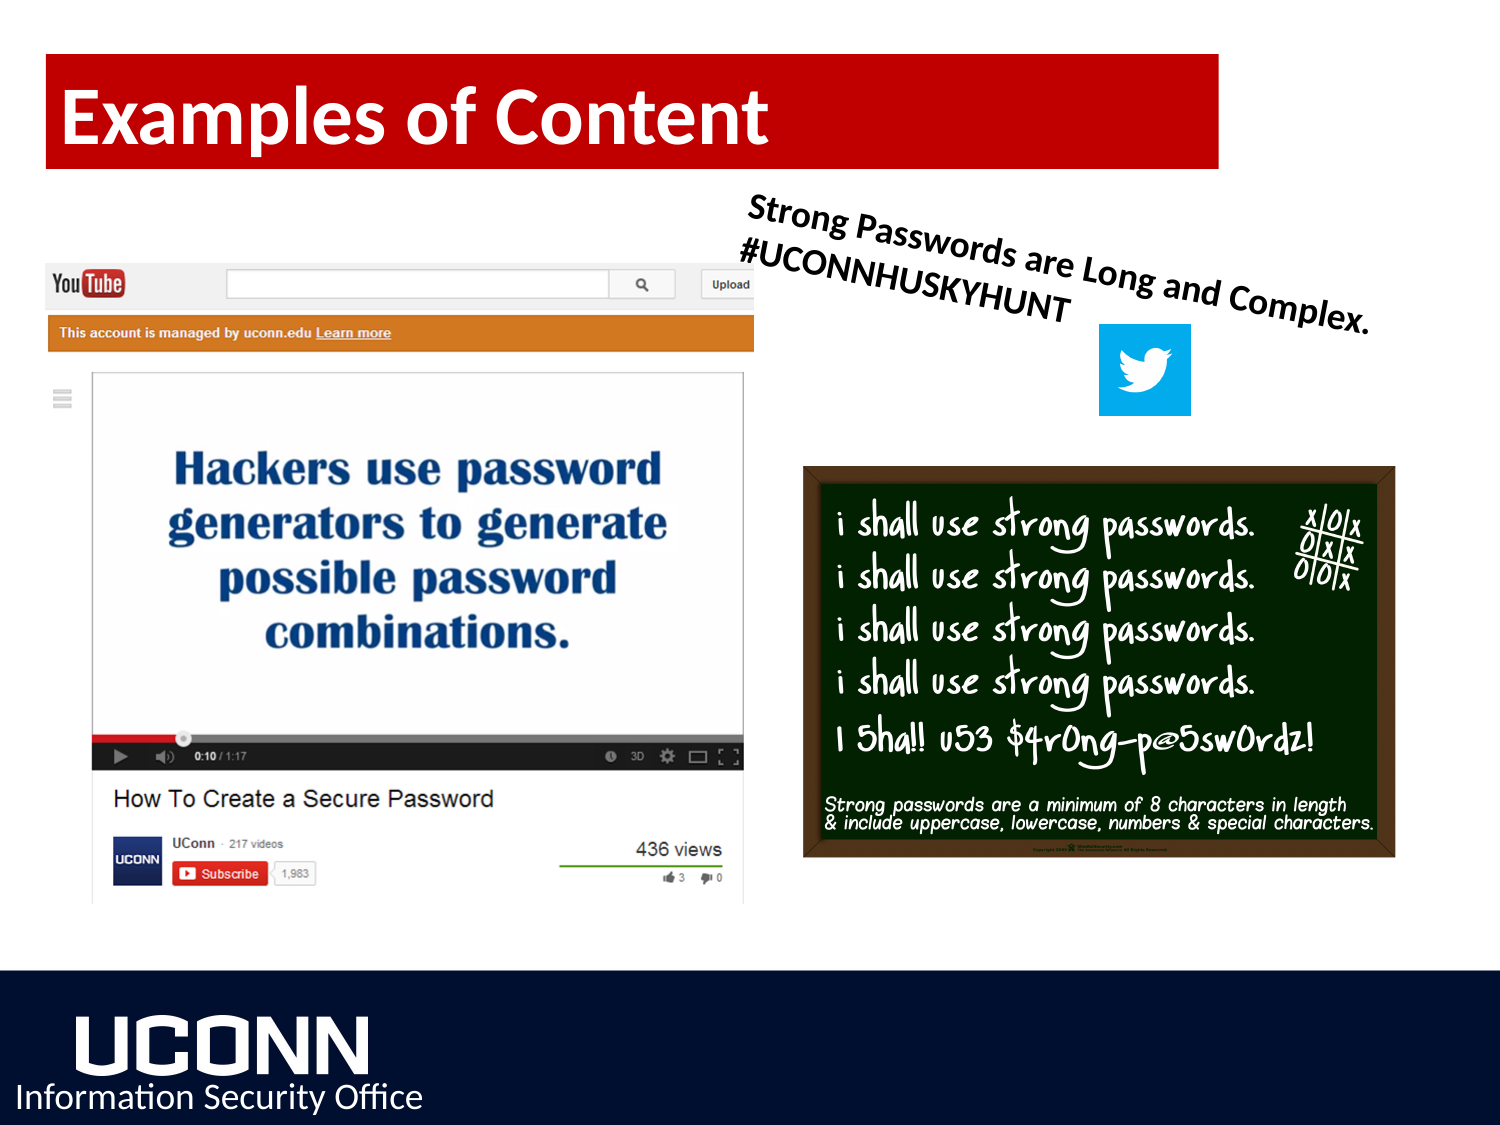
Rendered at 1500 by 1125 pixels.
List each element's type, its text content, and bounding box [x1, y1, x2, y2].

text_box Examples of Content [45, 54, 1219, 169]
text_box Strong Passwords are Long and Complex. #UCONNHUSKYHUNT [723, 170, 1478, 415]
picture [0, 0, 1500, 1125]
text_box Information Security Office [0, 1064, 453, 1125]
